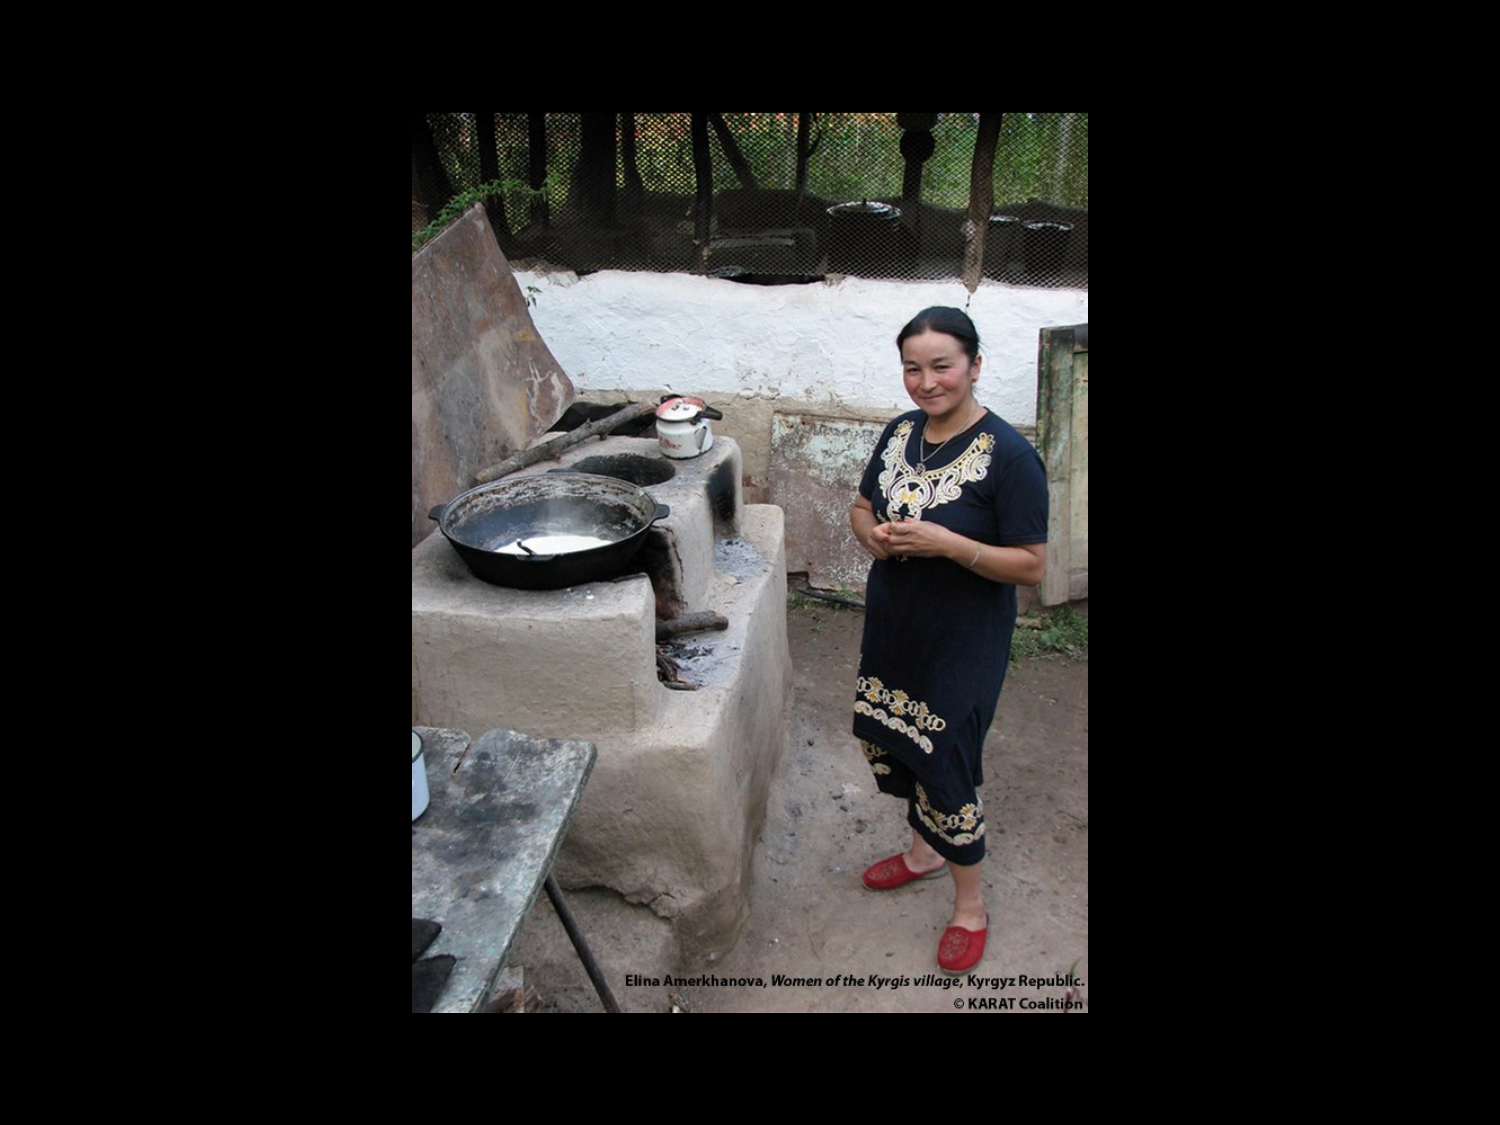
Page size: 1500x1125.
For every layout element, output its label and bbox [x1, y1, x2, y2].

picture [412, 112, 1088, 1013]
